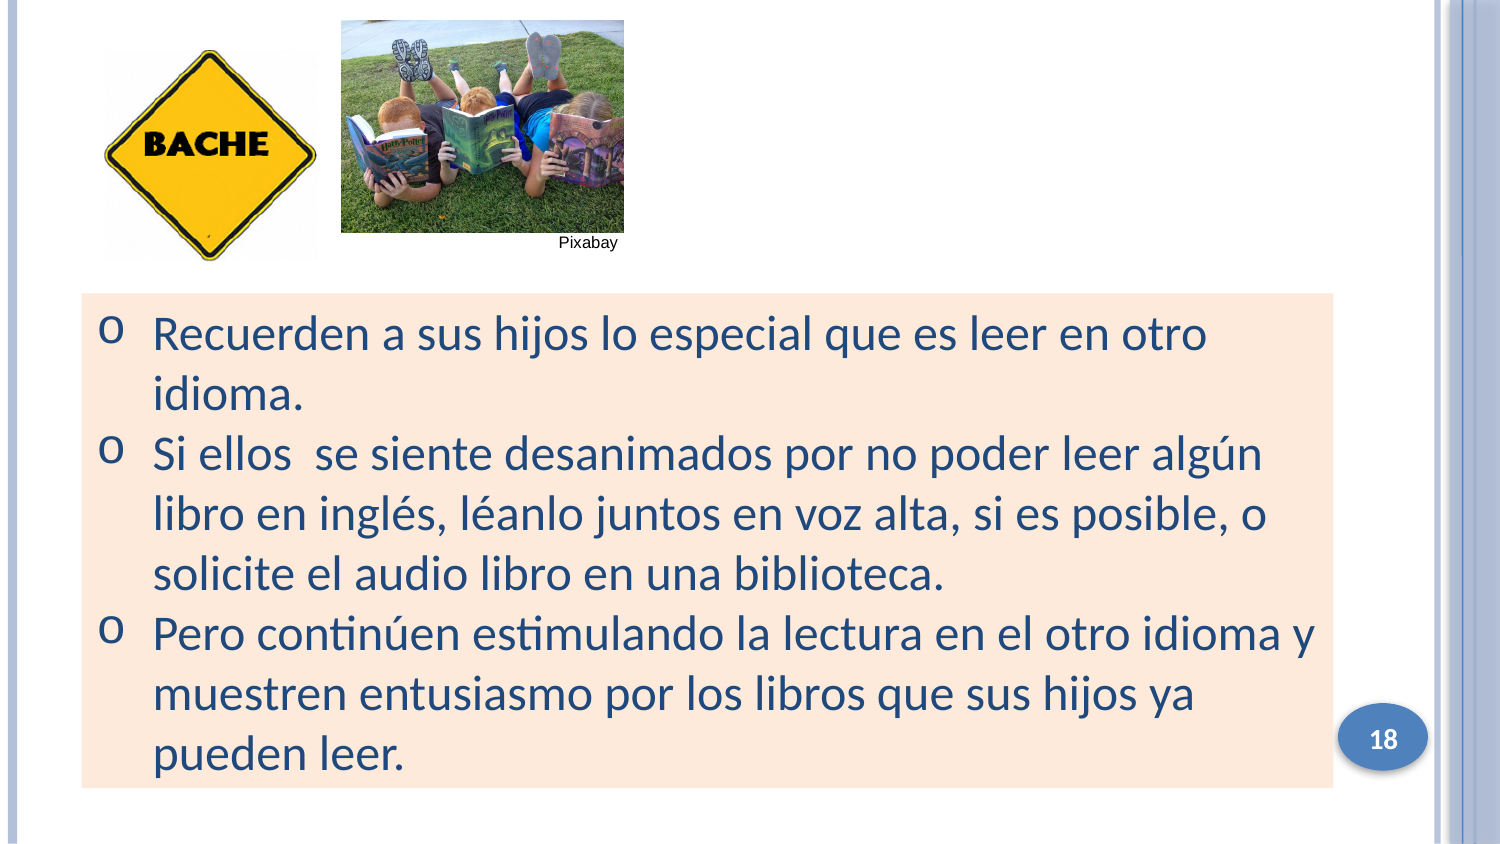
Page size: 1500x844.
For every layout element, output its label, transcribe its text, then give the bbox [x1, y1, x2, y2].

slide_number 18 [1334, 705, 1434, 770]
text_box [341, 20, 635, 261]
text_box Recuerden a sus hijos lo especial que es leer en otro idioma. Si ellos se siente desanimados por no poder leer algún libro en inglés, léanlo juntos en voz alta, si es posible, o solicite el audio libro en una biblioteca. Pero continúen estimulando la lectura en el otro idioma y muestren entusiasmo por los libros que sus hijos ya pueden leer. [81, 293, 1334, 788]
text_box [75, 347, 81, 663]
picture [83, 49, 320, 262]
